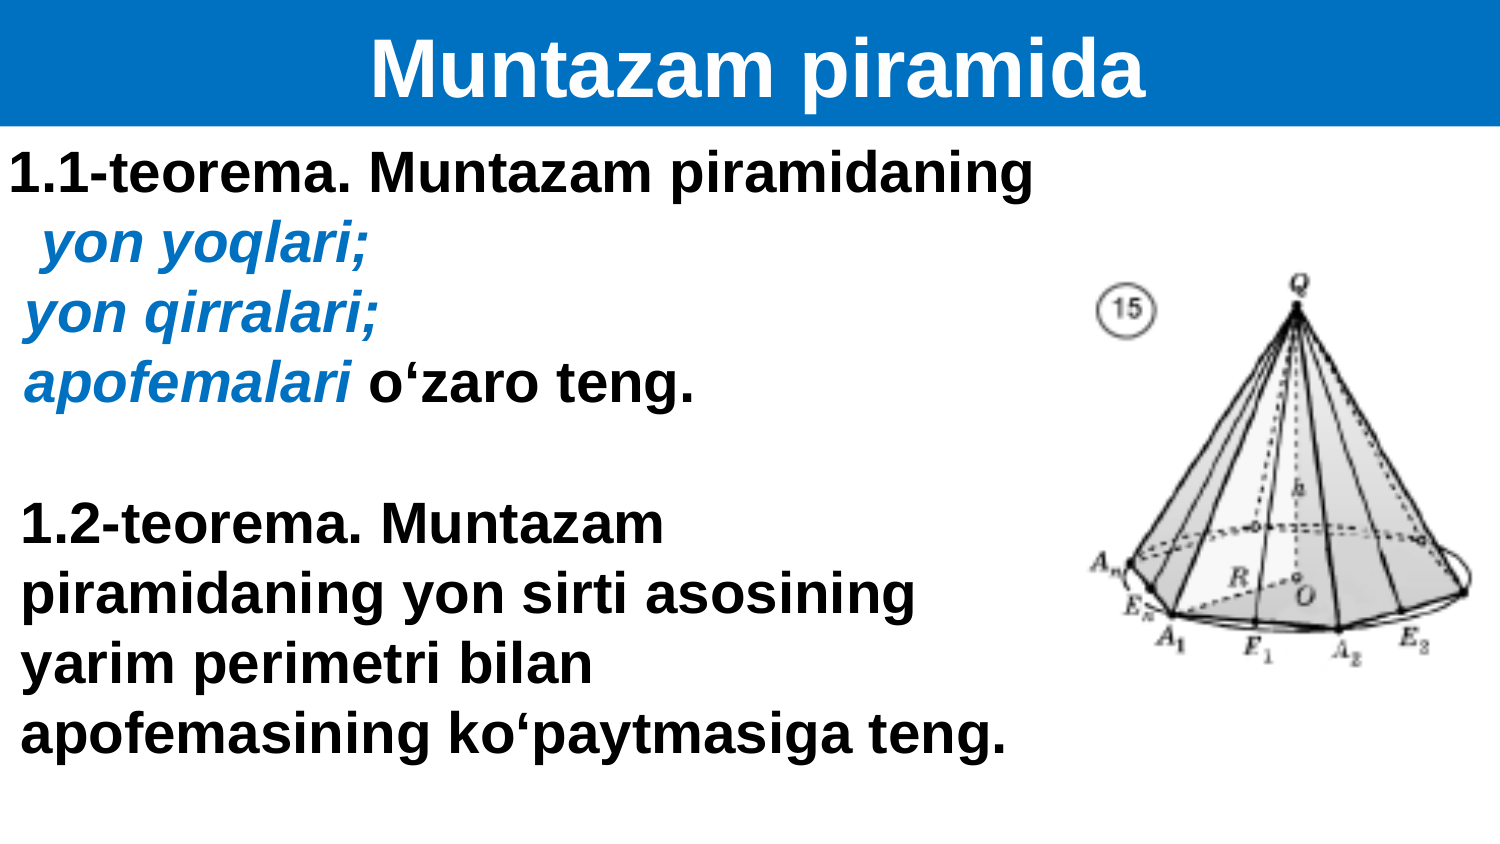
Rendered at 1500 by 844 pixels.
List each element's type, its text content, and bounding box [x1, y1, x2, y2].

text_box Muntazam piramida [56, 9, 1460, 114]
text_box [0, 0, 1500, 127]
picture [1085, 256, 1500, 671]
text_box 1.2-teorema. Muntazam piramidaning yon sirti asosining yarim perimetri bilan apofemasining ko‘paytmasiga teng. [5, 478, 1034, 773]
